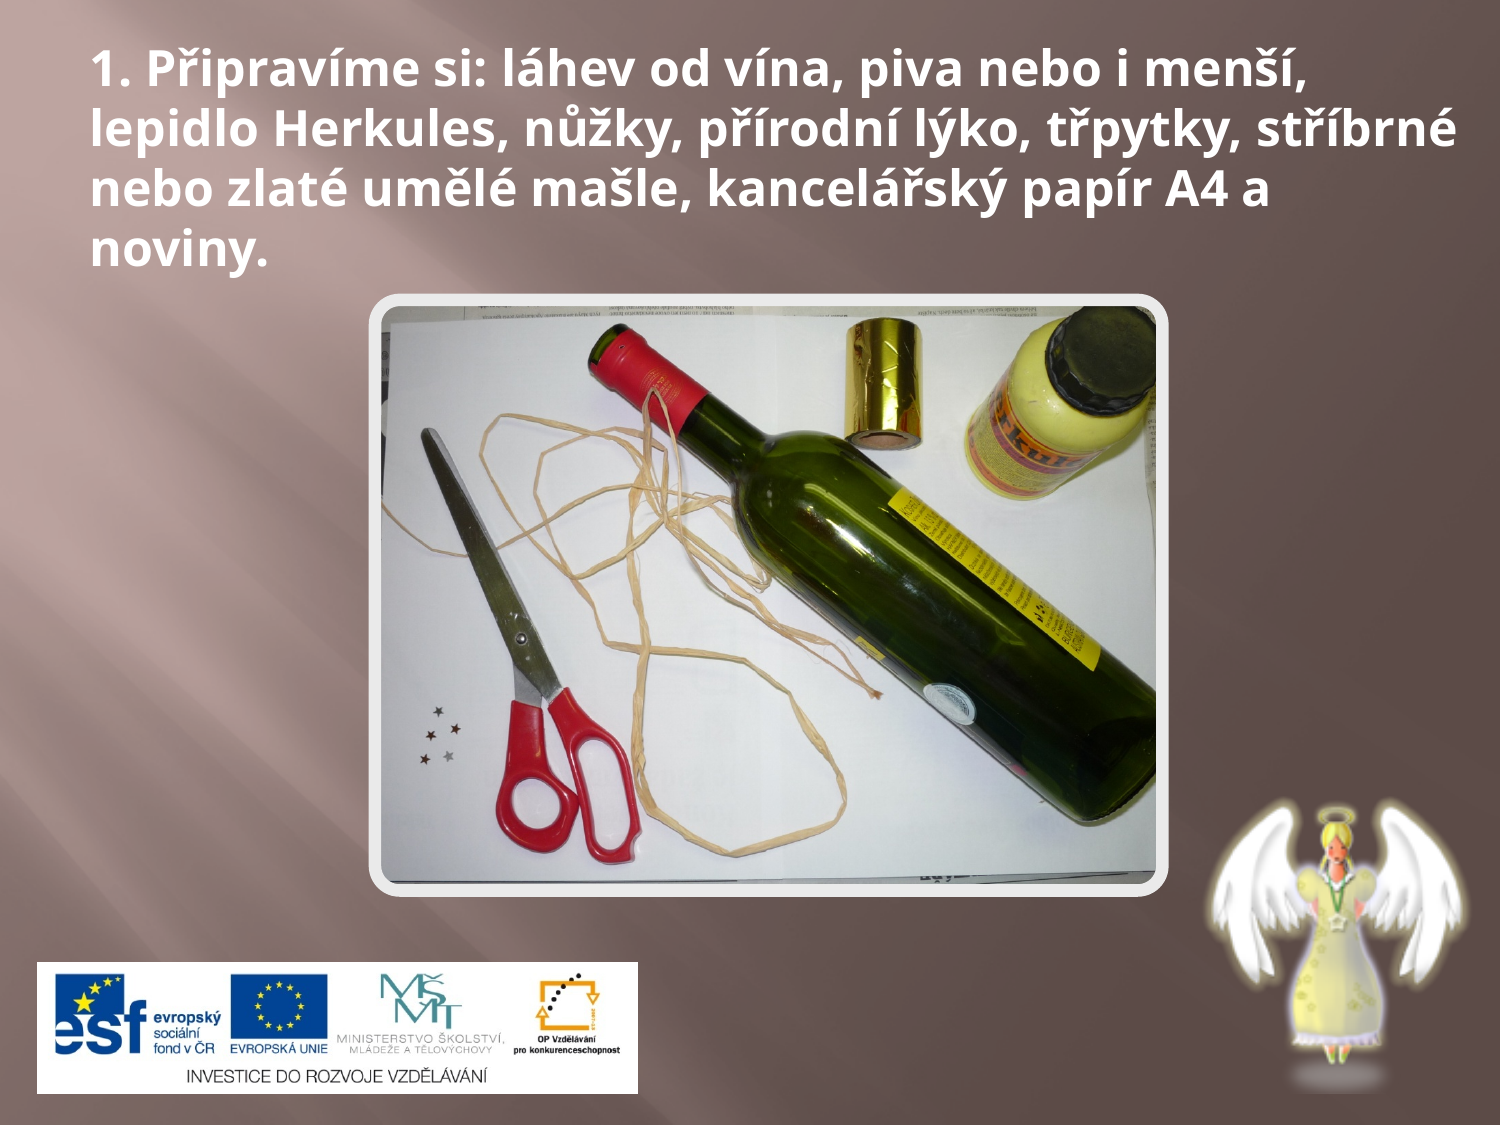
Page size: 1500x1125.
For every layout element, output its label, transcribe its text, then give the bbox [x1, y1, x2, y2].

title 1. Připravíme si: láhev od vína, piva nebo i menší, lepidlo Herkules, nůžky, přírodní lýko, třpytky, stříbrné nebo zlaté umělé mašle, kancelářský papír A4 a noviny. [75, 87, 1475, 225]
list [374, 299, 1163, 891]
picture [1187, 793, 1488, 1094]
picture [37, 962, 638, 1094]
